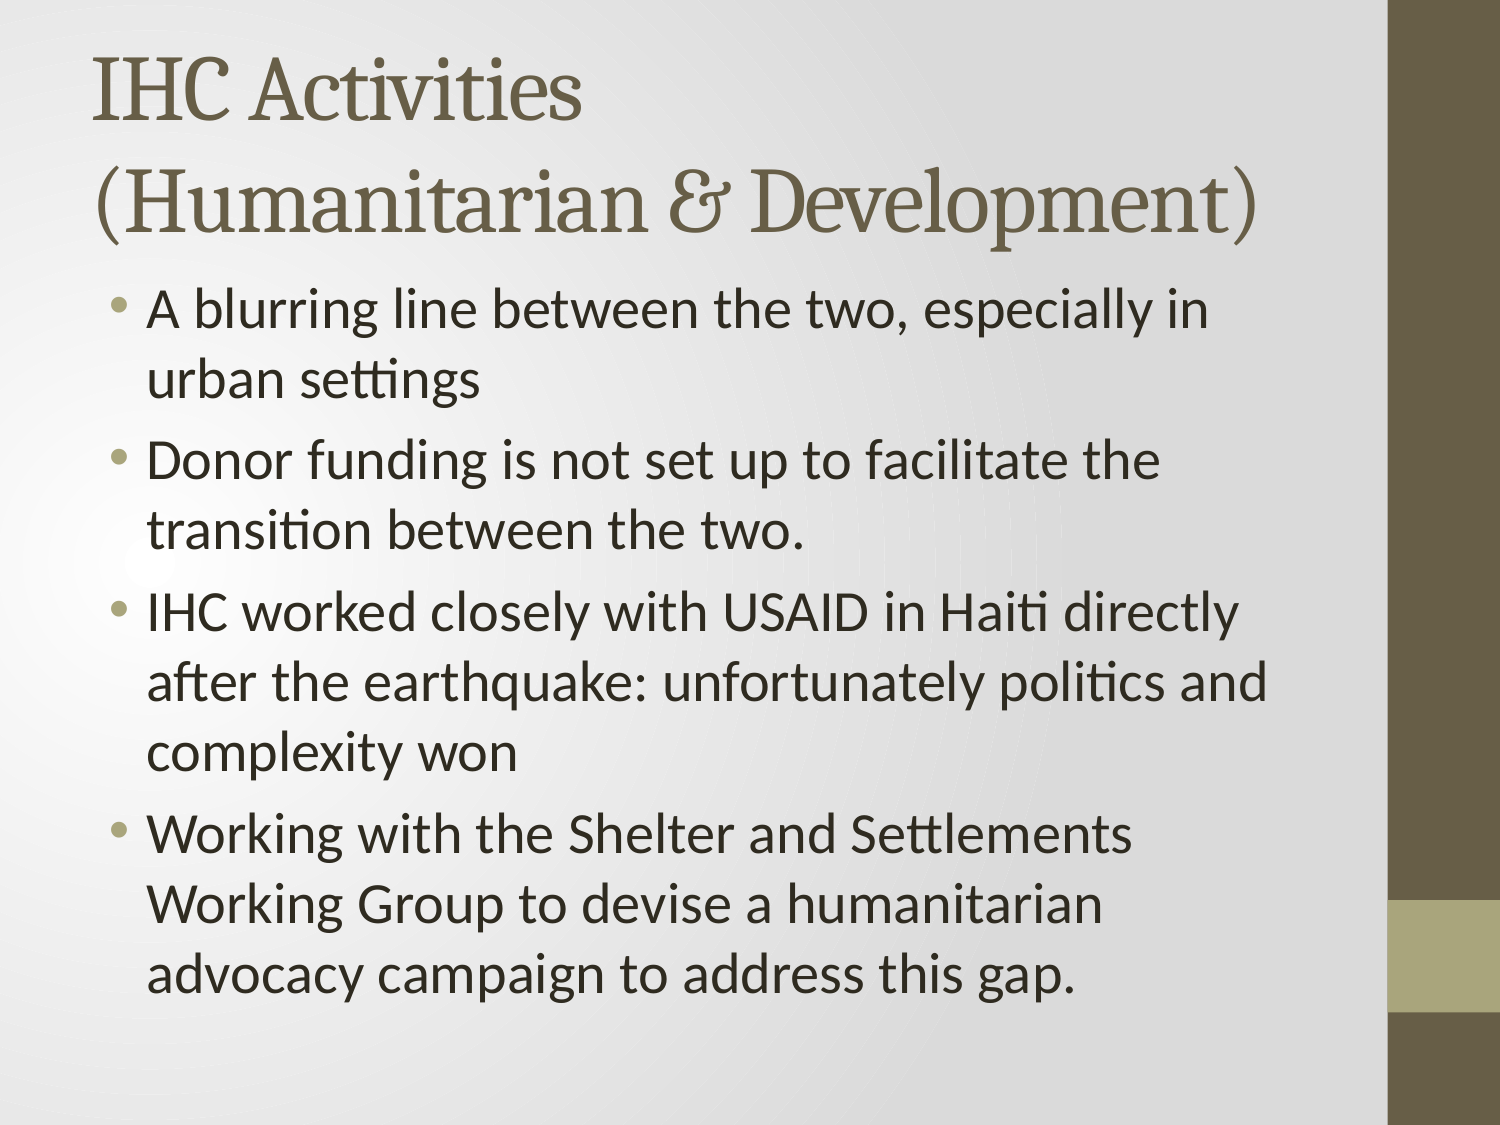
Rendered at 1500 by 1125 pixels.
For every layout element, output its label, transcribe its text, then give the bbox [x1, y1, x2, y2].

title IHC Activities (Humanitarian & Development) [75, 45, 1325, 233]
list A blurring line between the two, especially in urban settings Donor funding is not set up to facilitate the transition between the two. IHC worked closely with USAID in Haiti directly after the earthquake: unfortunately politics and complexity won Working with the Shelter and Settlements Working Group to devise a humanitarian advocacy campaign to address this gap. [75, 262, 1325, 1063]
